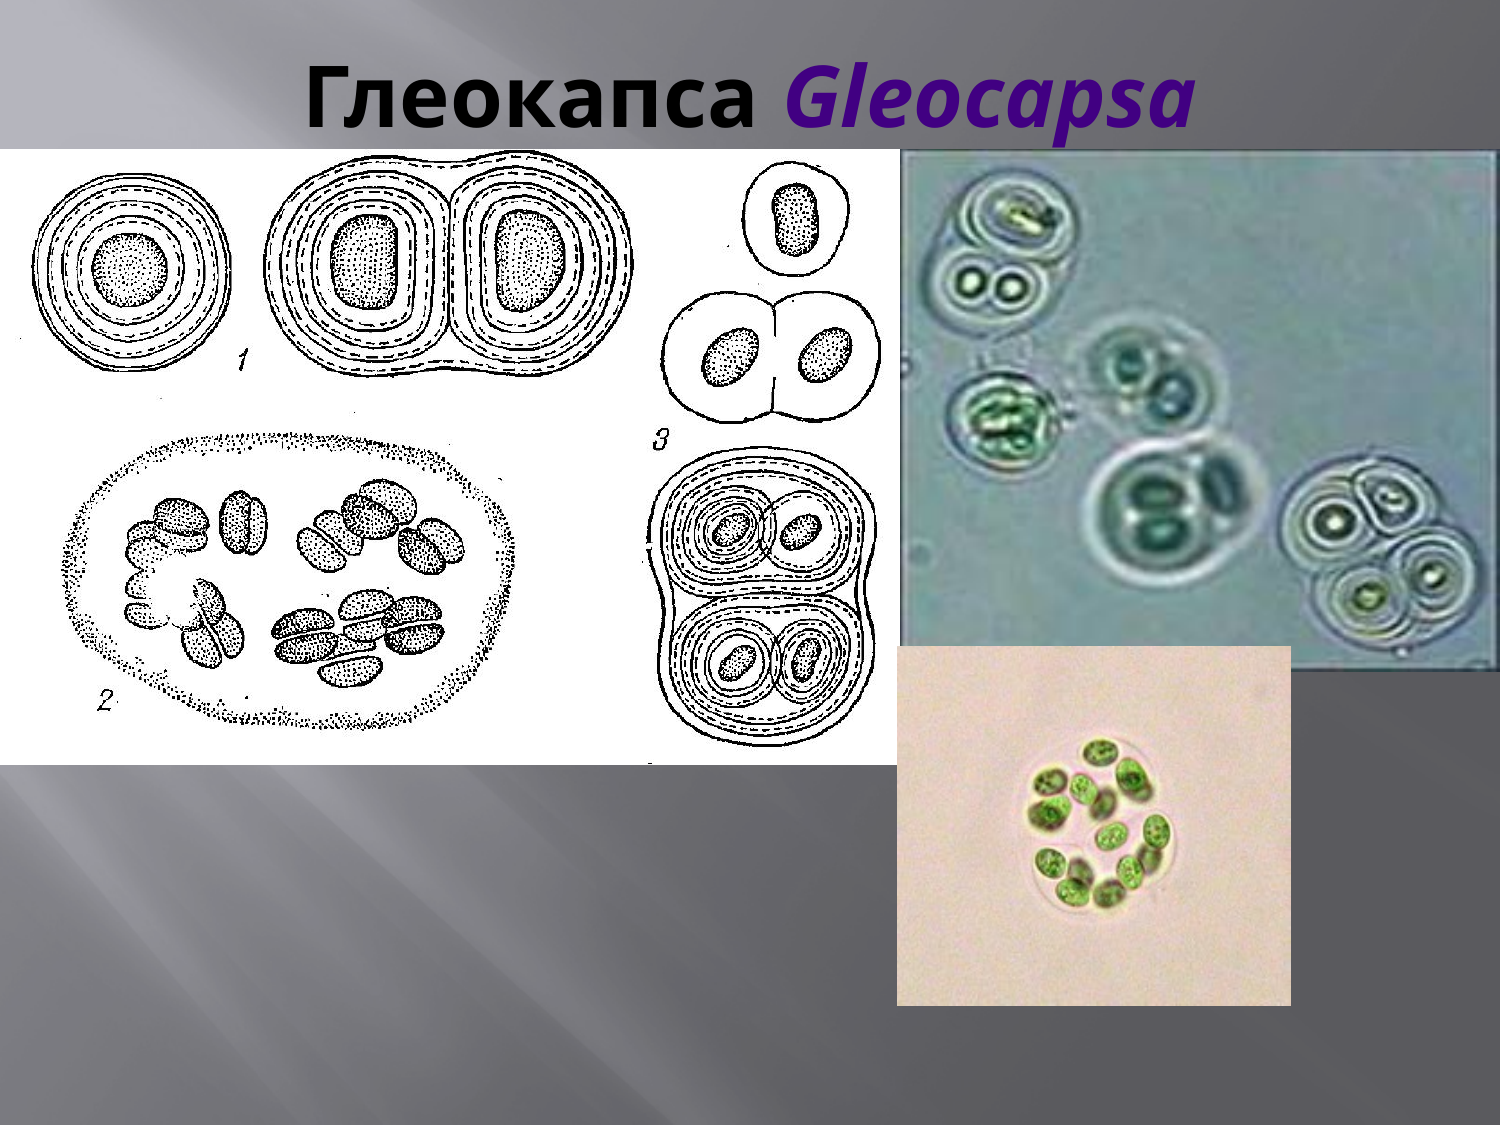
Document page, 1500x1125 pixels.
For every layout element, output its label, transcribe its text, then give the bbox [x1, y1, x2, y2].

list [0, 149, 899, 766]
title Глеокапса Gleocapsa [75, 0, 1425, 149]
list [896, 646, 1291, 1006]
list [899, 149, 1500, 673]
